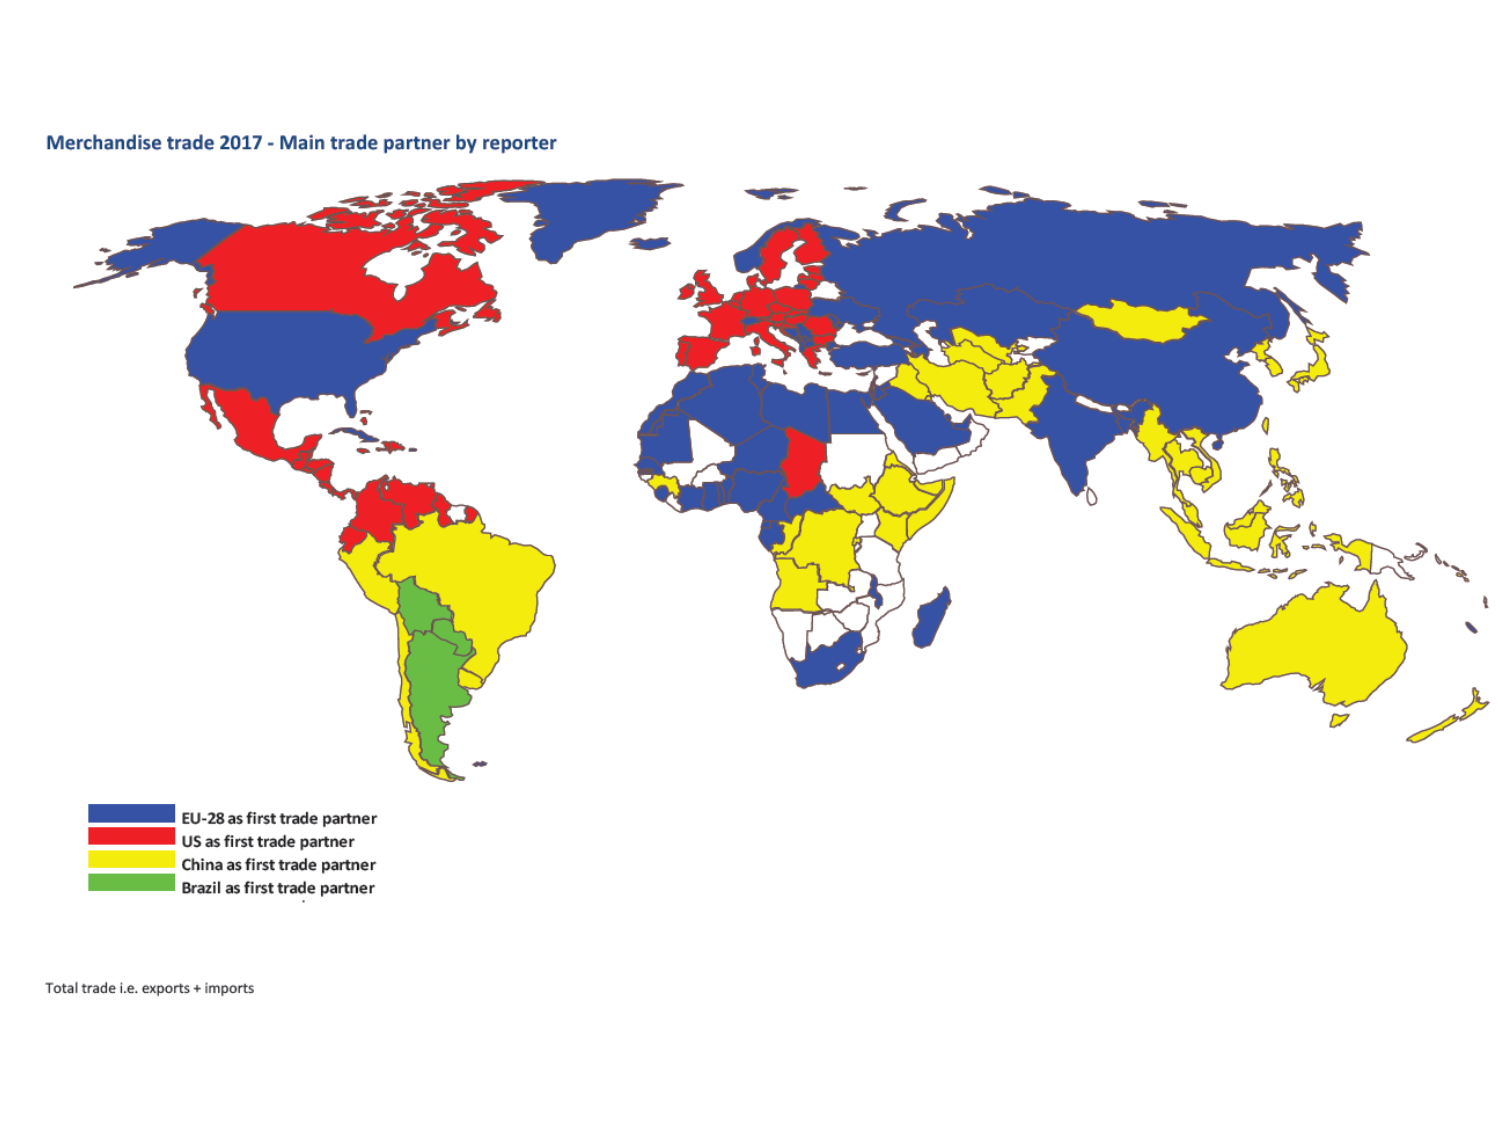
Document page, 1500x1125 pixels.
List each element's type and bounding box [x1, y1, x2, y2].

picture [34, 125, 1500, 999]
